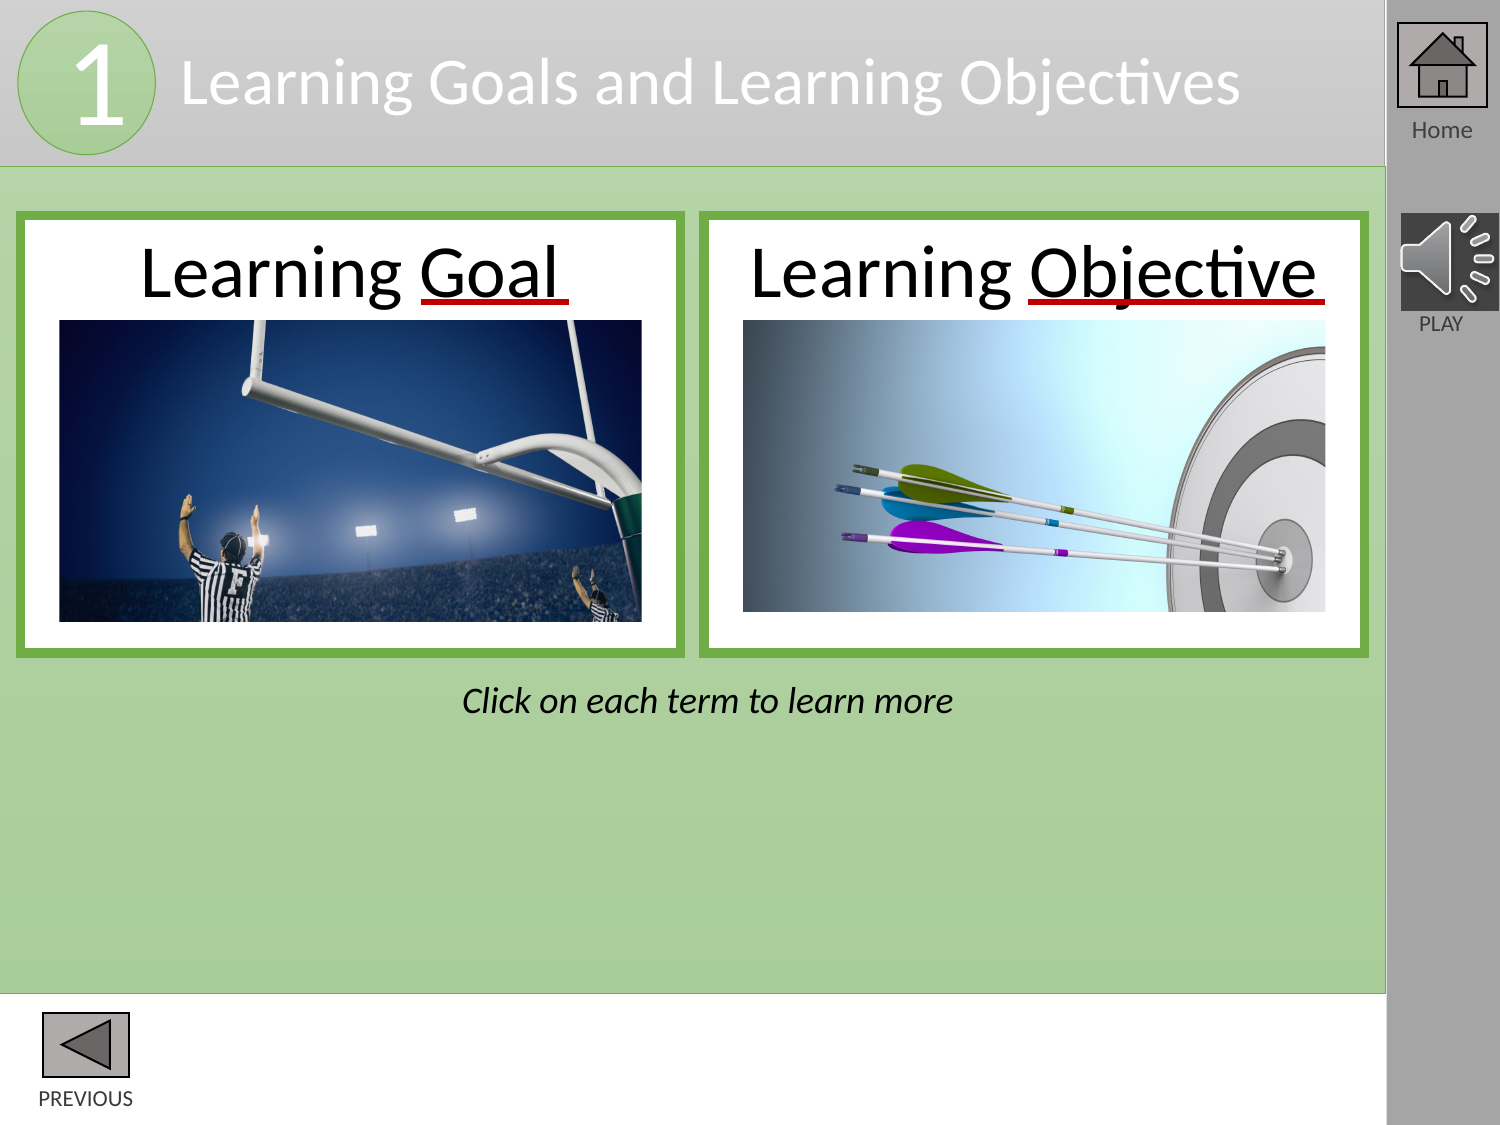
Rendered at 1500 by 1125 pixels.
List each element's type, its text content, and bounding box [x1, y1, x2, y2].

picture [59, 320, 642, 622]
picture [743, 320, 1326, 613]
list 1 [49, 24, 130, 146]
text_box Learning Goal [19, 215, 682, 654]
text_box [42, 1012, 130, 1078]
list Learning Goals and Learning Objectives [165, 20, 1355, 154]
text_box Learning Objective [703, 215, 1365, 654]
text_box [1375, 20, 1477, 135]
text_box PLAY [1390, 303, 1492, 341]
picture [1399, 211, 1500, 312]
text_box Click on each term to learn more [27, 668, 1388, 729]
text_box PREVIOUS [5, 1078, 167, 1117]
